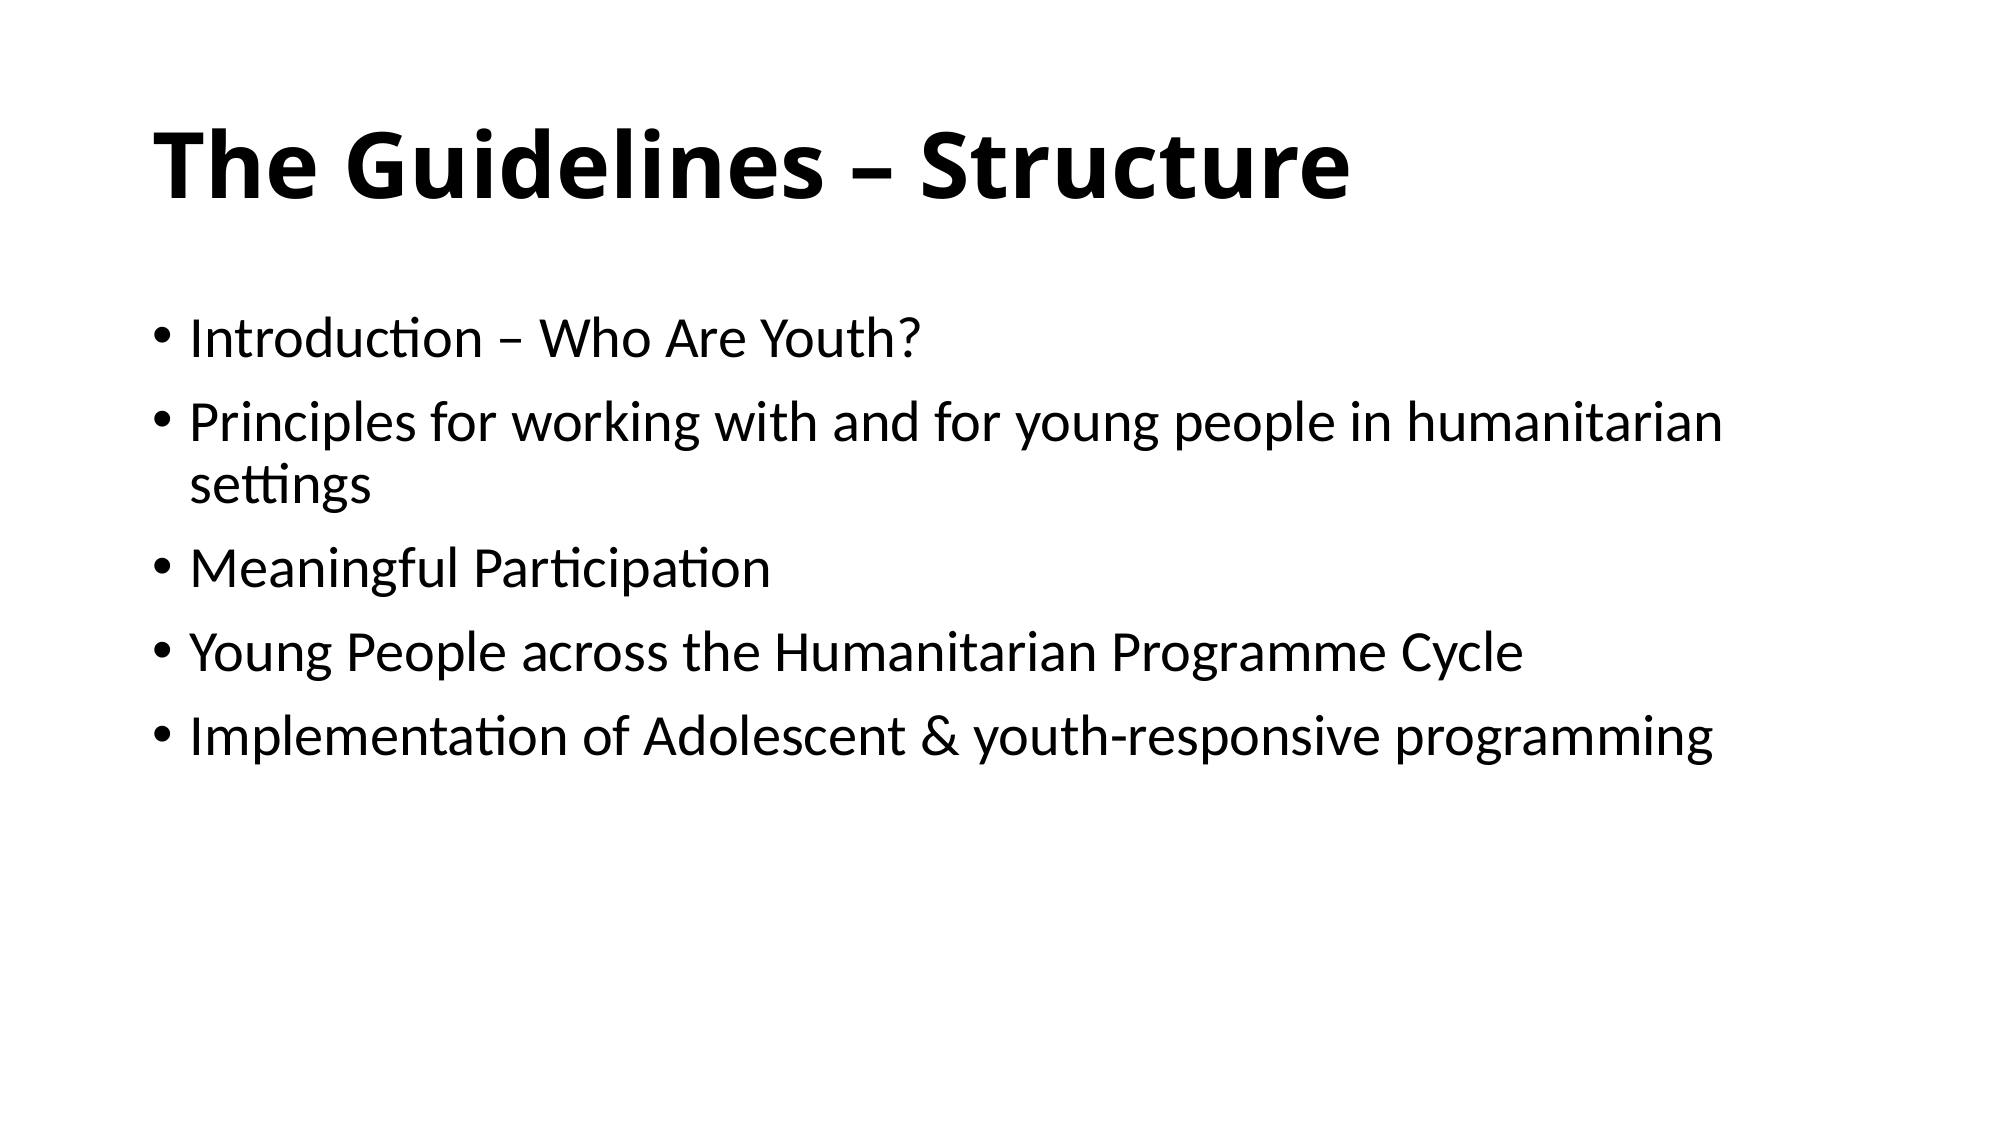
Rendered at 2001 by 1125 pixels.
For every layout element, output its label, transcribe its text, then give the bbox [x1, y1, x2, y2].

list Introduction – Who Are Youth? Principles for working with and for young people in humanitarian settings Meaningful Participation Young People across the Humanitarian Programme Cycle Implementation of Adolescent & youth-responsive programming [137, 299, 1863, 1014]
title The Guidelines – Structure [137, 59, 1863, 278]
